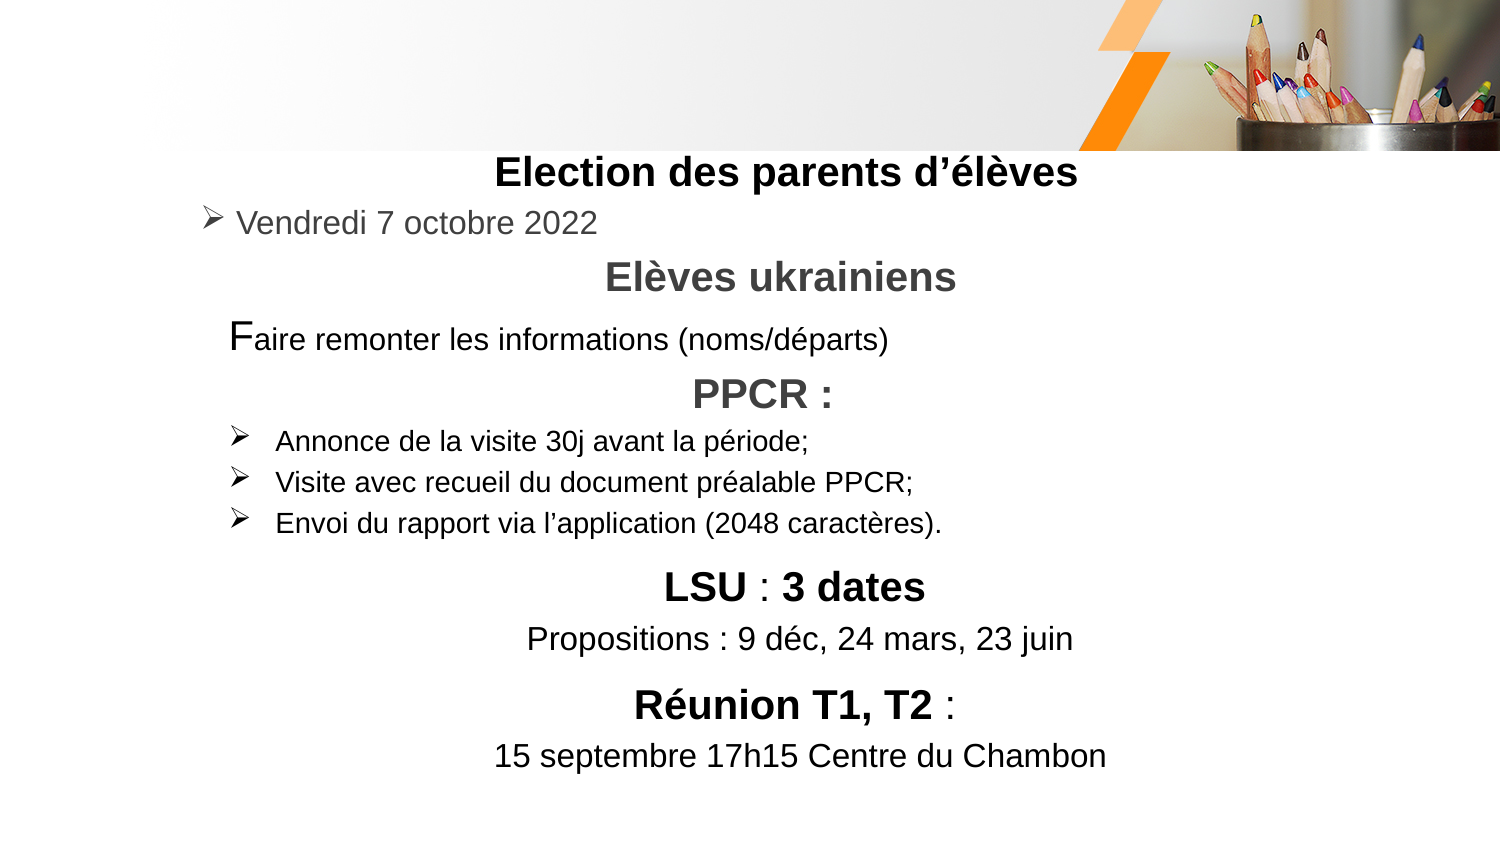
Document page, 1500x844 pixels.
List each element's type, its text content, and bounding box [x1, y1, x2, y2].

picture [0, 0, 1500, 844]
list Election des parents d’élèves Vendredi 7 octobre 2022 Elèves ukrainiens Faire remonter les informations (noms/départs) PPCR : Annonce de la visite 30j avant la période; Visite avec recueil du document préalable PPCR; Envoi du rapport via l’application (2048 caractères). LSU : 3 dates Propositions : 9 déc, 24 mars, 23 juin Réunion T1, T2 : 15 septembre 17h15 Centre du Chambon LSU [88, 79, 1388, 812]
